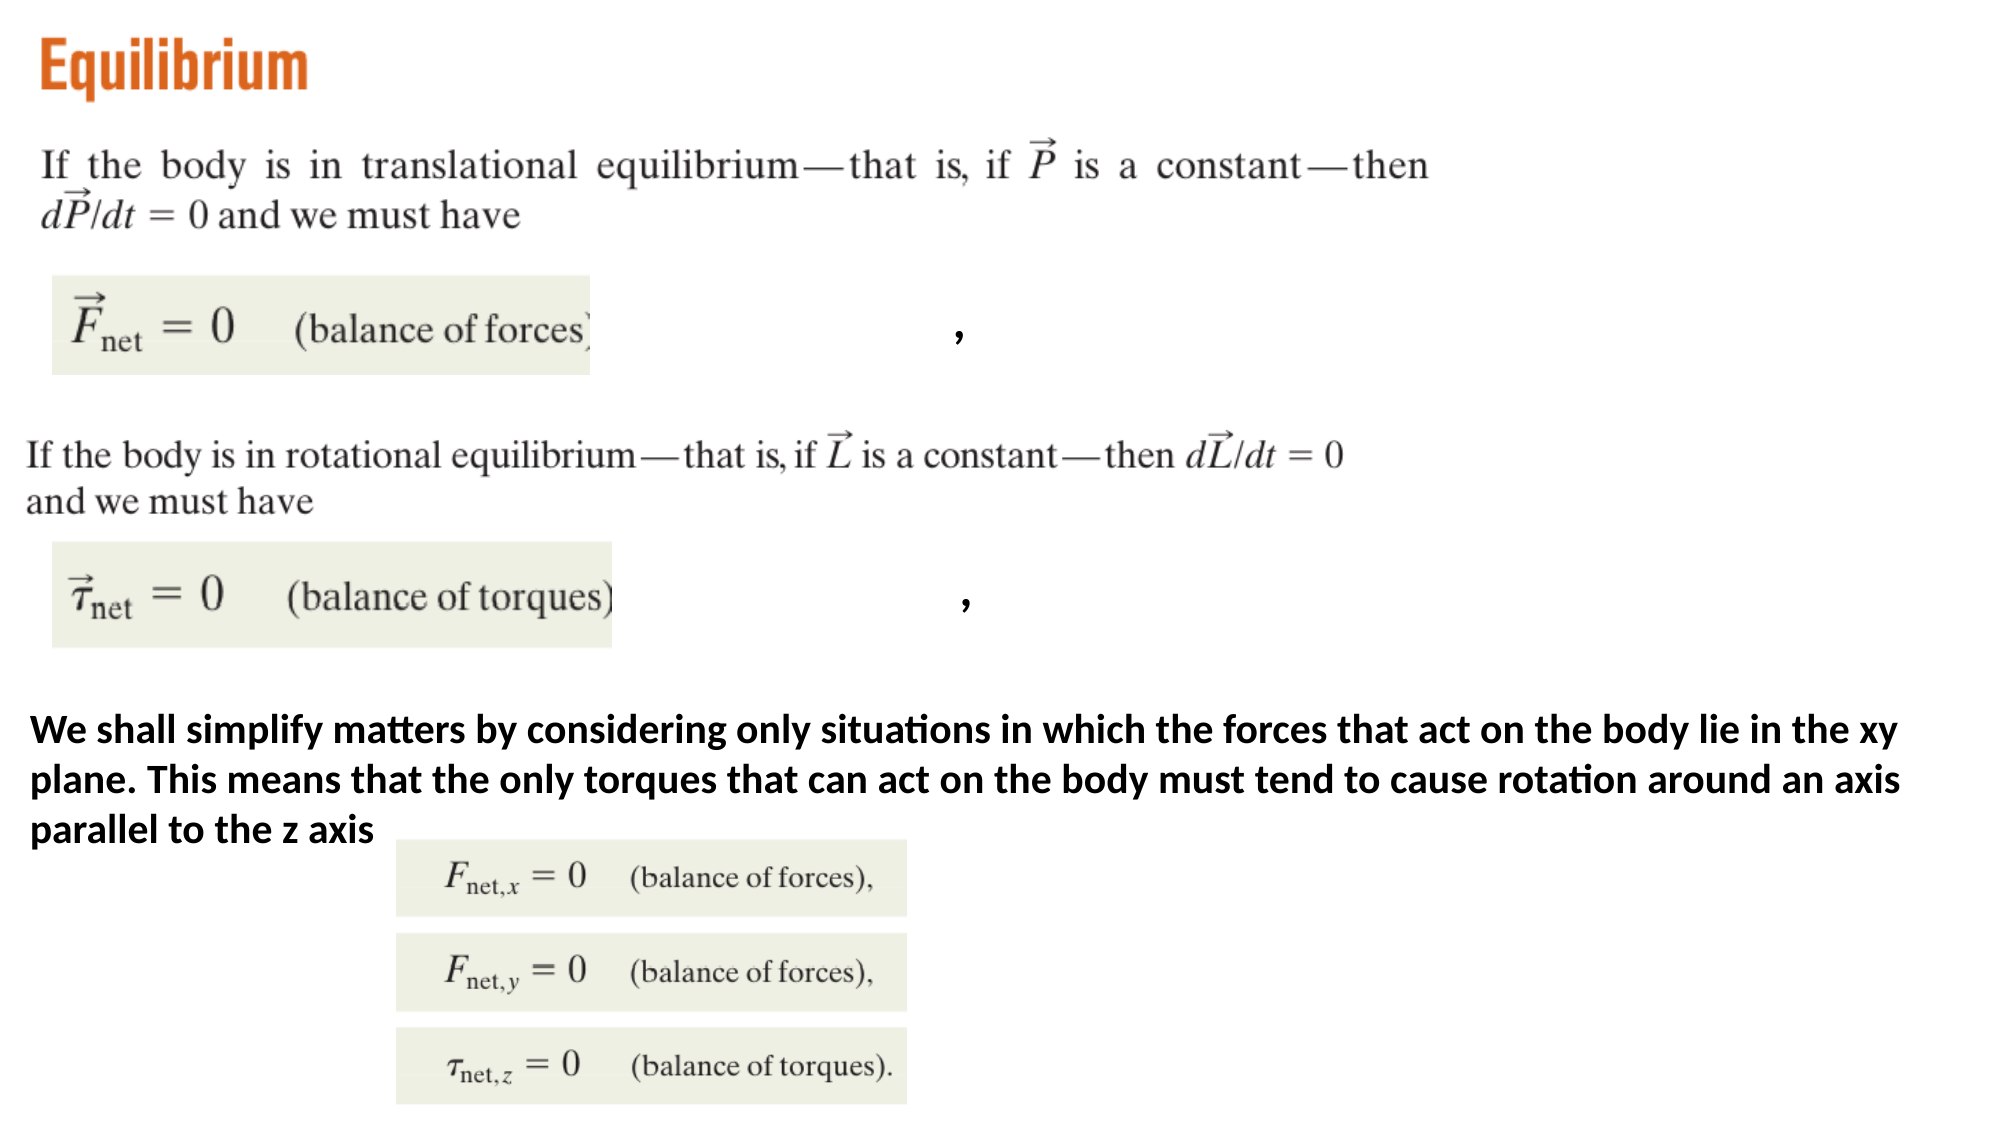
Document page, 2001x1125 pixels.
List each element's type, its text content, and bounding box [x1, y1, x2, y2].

picture [22, 127, 1439, 242]
picture [52, 260, 590, 375]
text_box We shall simplify matters by considering only situations in which the forces that act on the body lie in the xy plane. This means that the only torques that can act on the body must tend to cause rotation around an axis parallel to the z axis [15, 694, 1985, 860]
picture [52, 541, 612, 669]
picture [22, 426, 1394, 524]
picture [22, 5, 314, 108]
picture [396, 824, 907, 1110]
